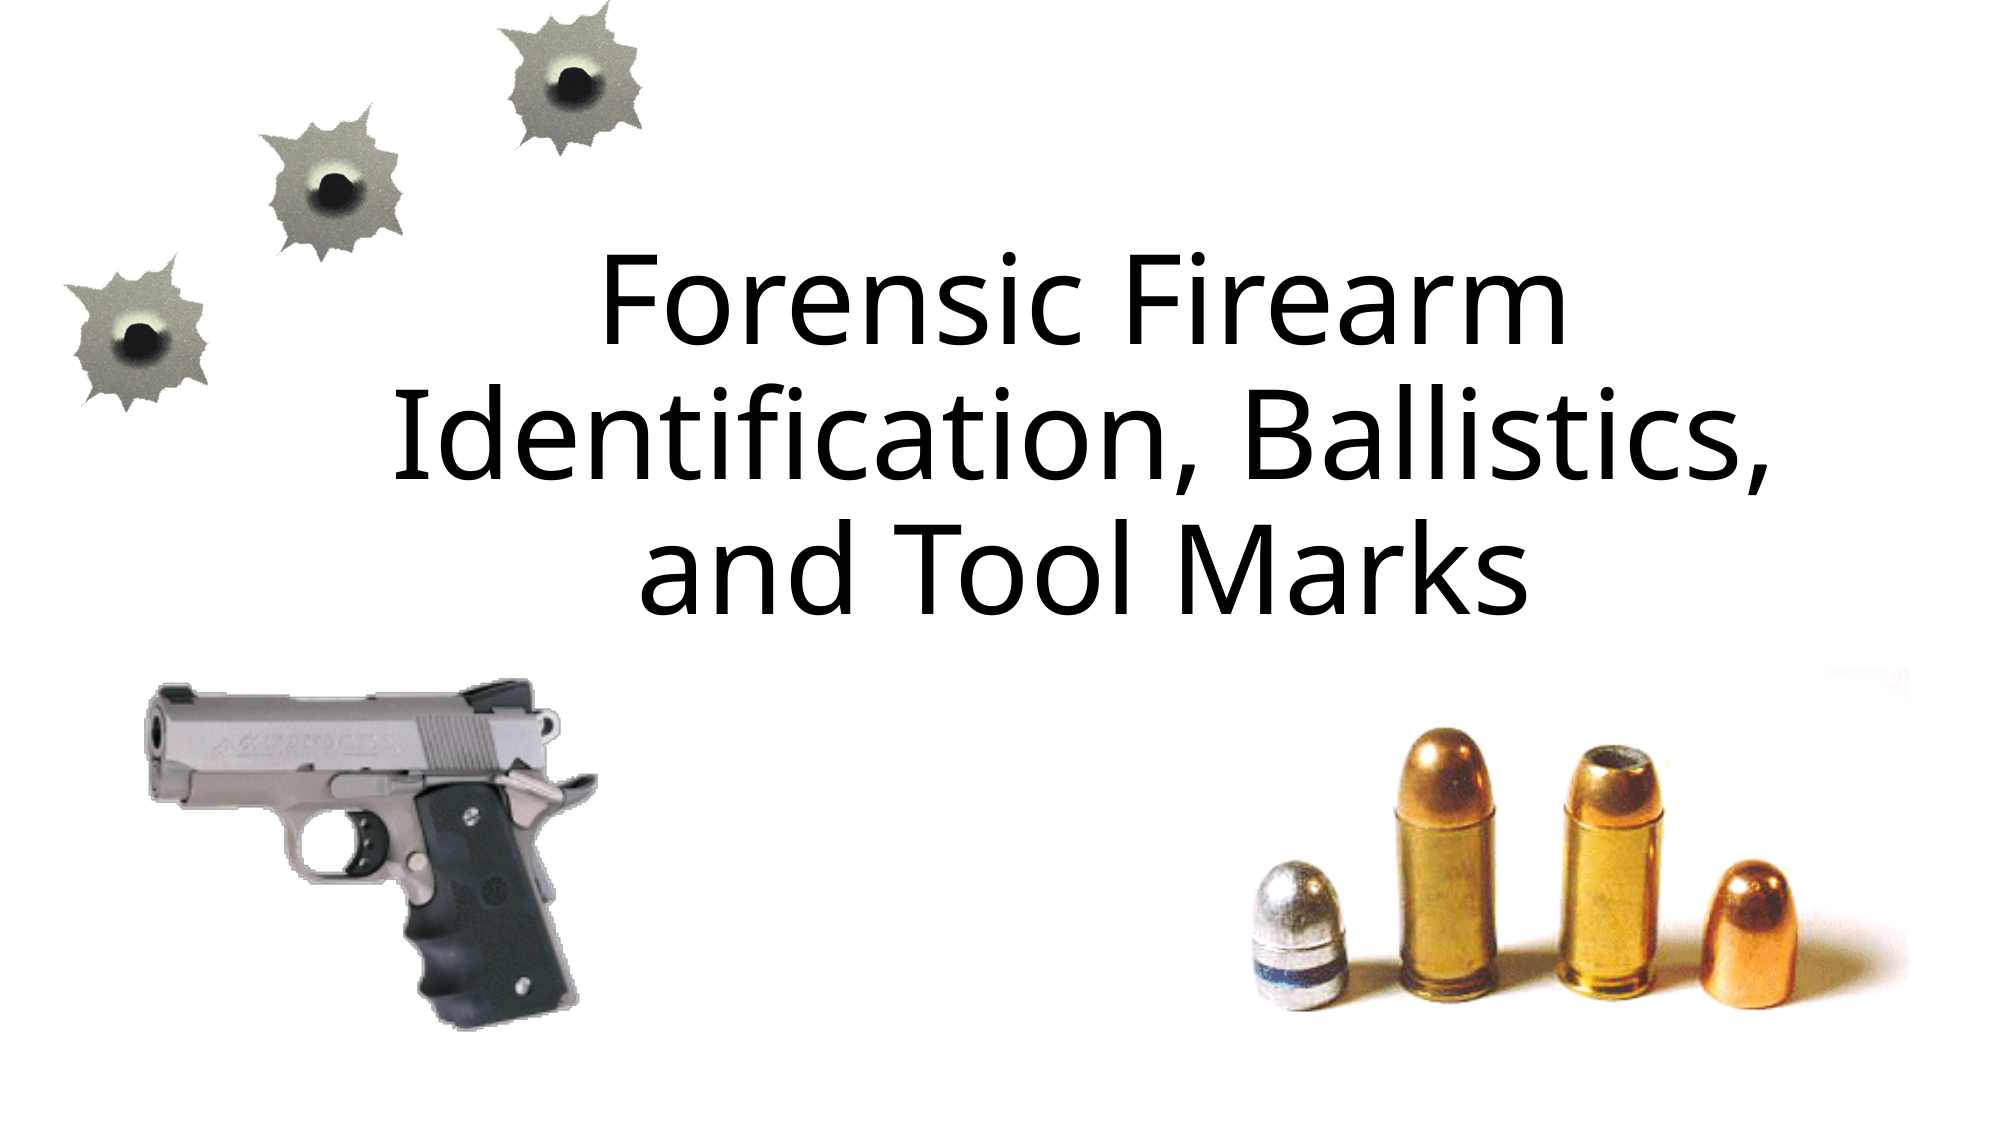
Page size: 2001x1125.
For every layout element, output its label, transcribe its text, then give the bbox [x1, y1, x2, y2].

picture [136, 663, 612, 1041]
picture [471, 0, 672, 169]
picture [37, 99, 433, 425]
picture [1216, 669, 1909, 1035]
title Forensic Firearm Identification, Ballistics, and Tool Marks [360, 24, 1810, 650]
